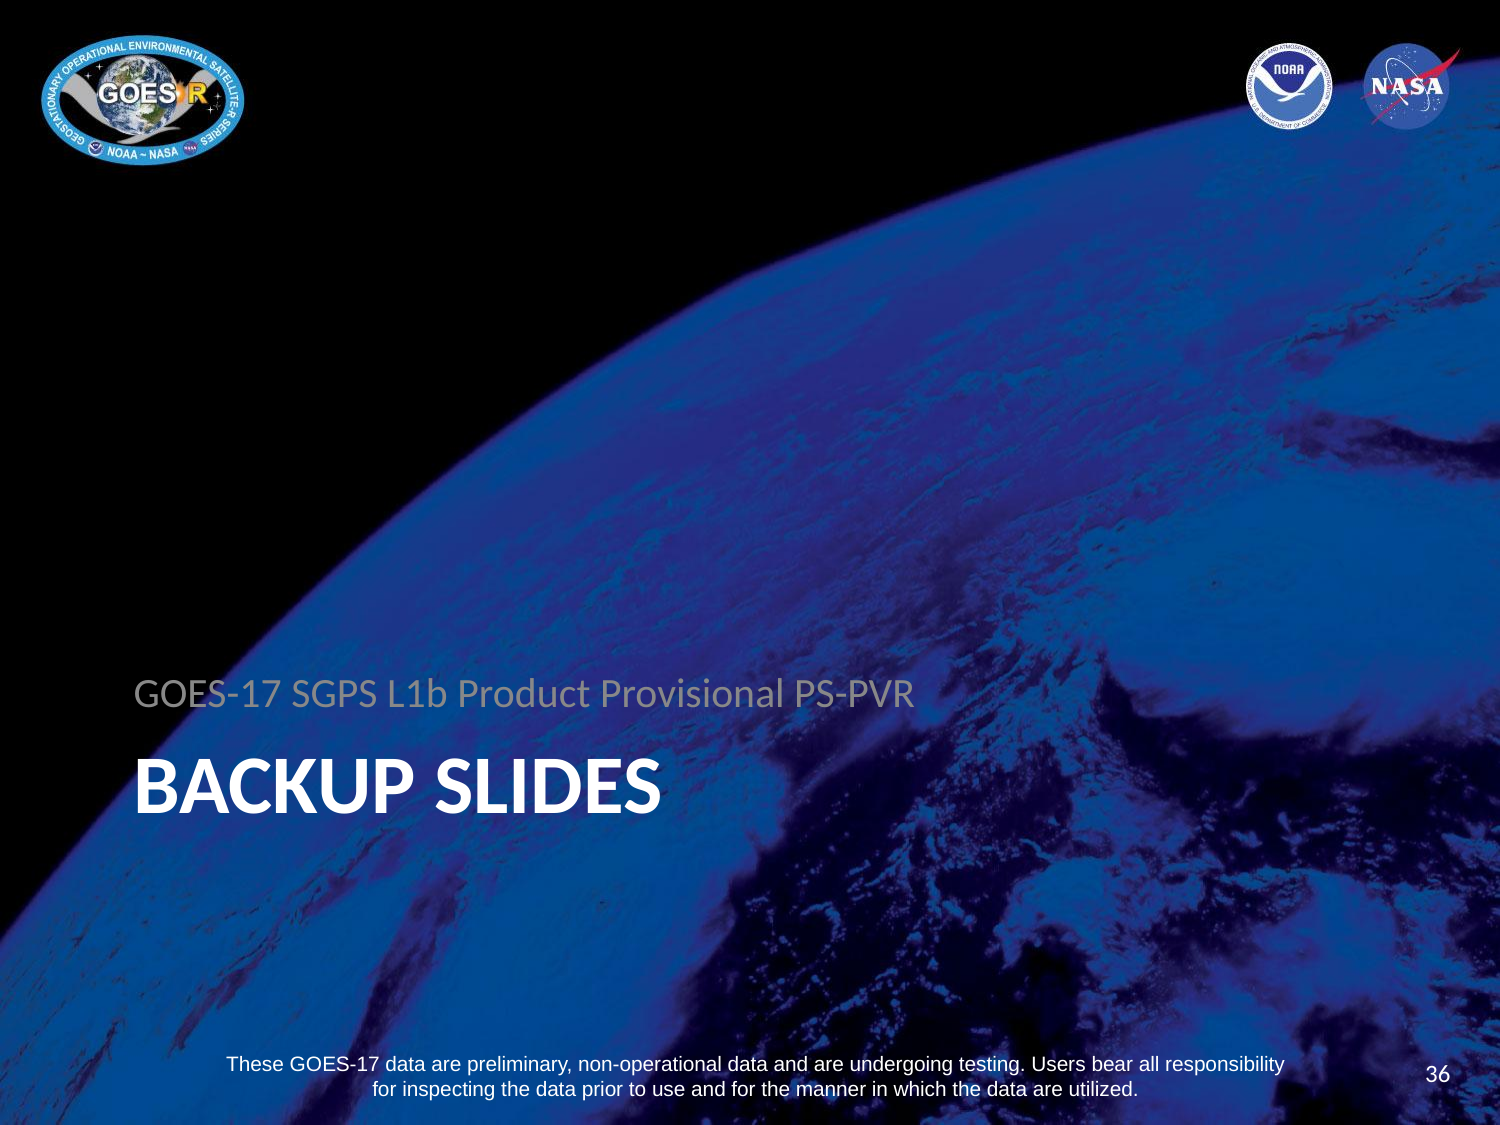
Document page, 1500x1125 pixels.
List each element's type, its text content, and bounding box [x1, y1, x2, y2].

text_box These GOES-17 data are preliminary, non-operational data and are undergoing testing. Users bear all responsibility for inspecting the data prior to use and for the manner in which the data are utilized. [211, 1043, 1300, 1104]
list GOES-17 SGPS L1b Product Provisional PS-PVR [118, 476, 1394, 723]
picture [0, 0, 1500, 1125]
slide_number 36 [1353, 1042, 1466, 1103]
title BACKUP SLIDES [118, 723, 1394, 947]
